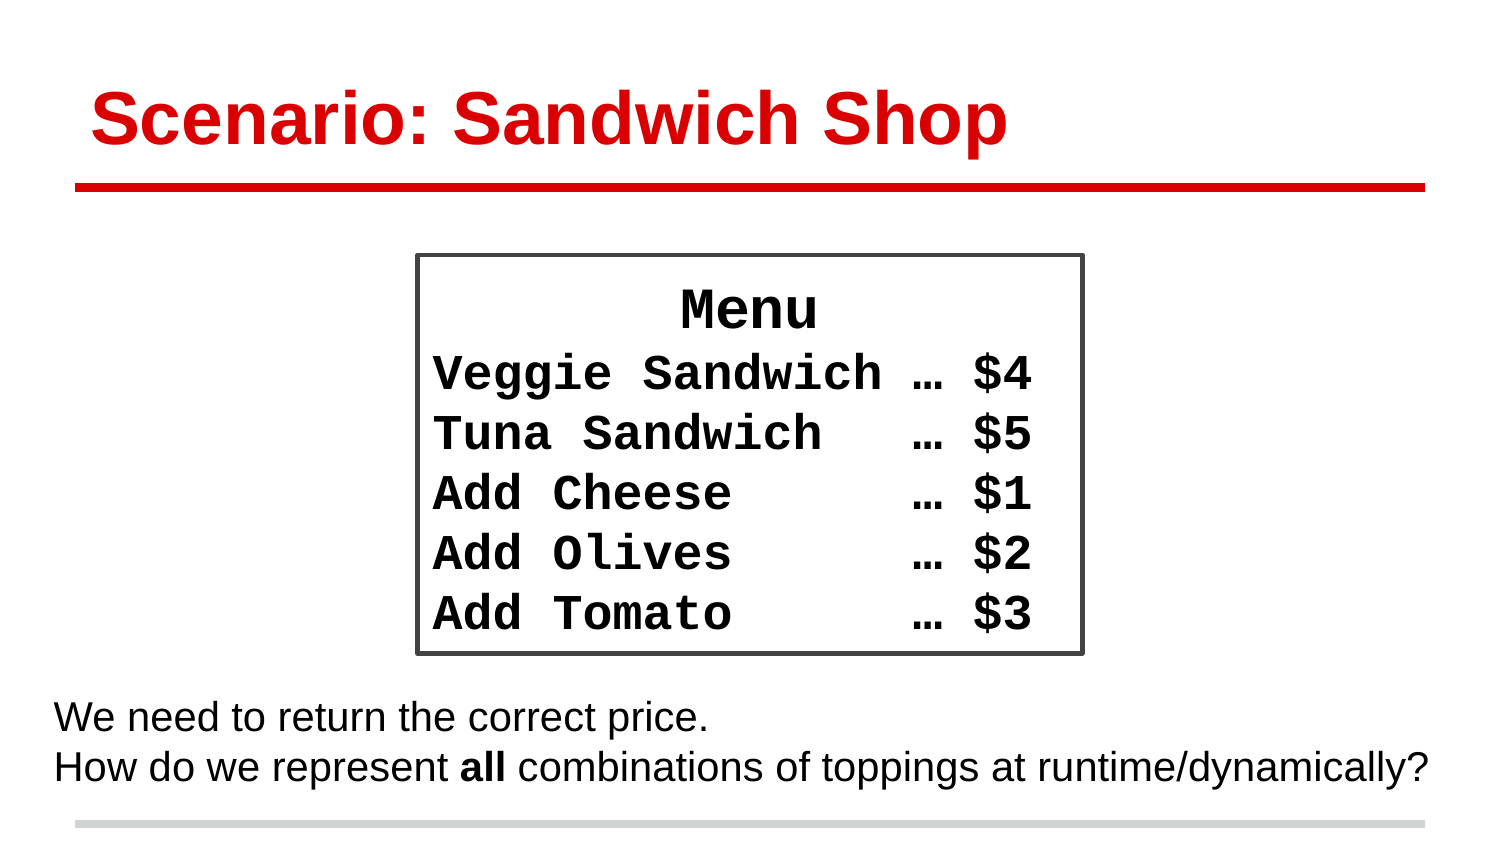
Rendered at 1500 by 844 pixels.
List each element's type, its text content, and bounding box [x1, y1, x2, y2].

text_box We need to return the correct price. How do we represent all combinations of toppings at runtime/dynamically? [38, 674, 1462, 790]
text_box Menu Veggie Sandwich … $4 Tuna Sandwich … $5 Add Cheese … $1 Add Olives … $2 Add Tomato … $3 [417, 254, 1083, 654]
title Scenario: Sandwich Shop [75, 33, 1425, 175]
